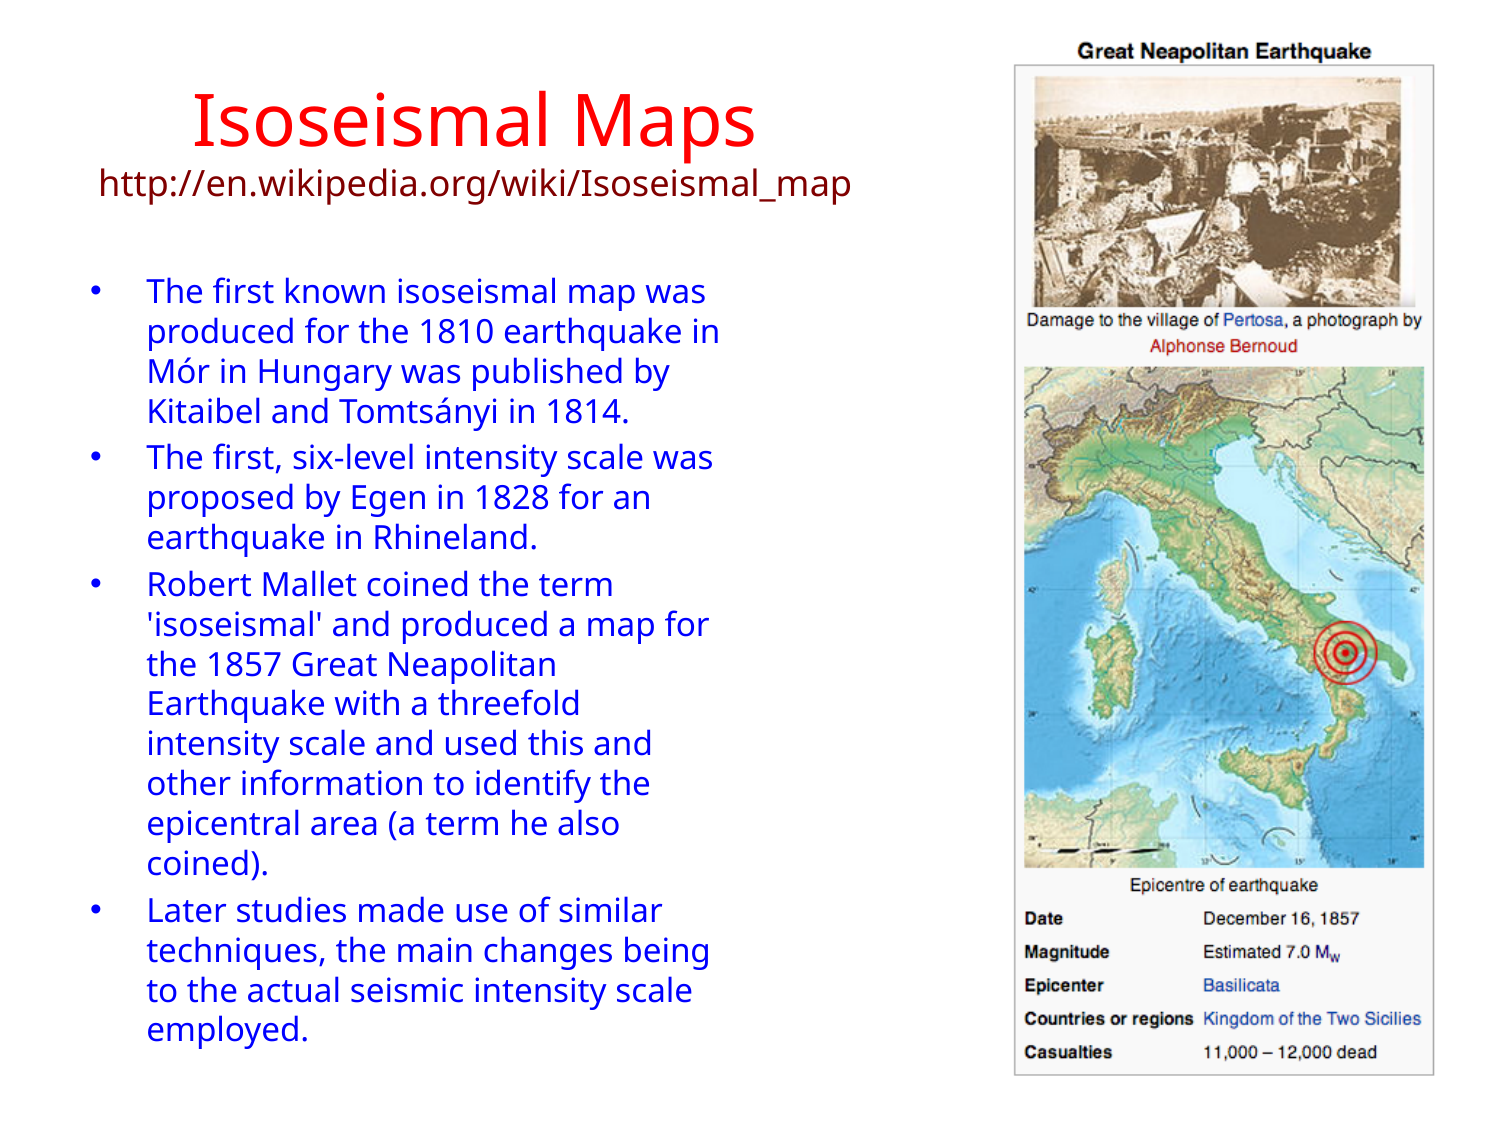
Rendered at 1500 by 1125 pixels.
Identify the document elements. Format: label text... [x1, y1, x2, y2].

list The first known isoseismal map was produced for the 1810 earthquake in Mór in Hungary was published by Kitaibel and Tomtsányi in 1814. The first, six-level intensity scale was proposed by Egen in 1828 for an earthquake in Rhineland. Robert Mallet coined the term 'isoseismal' and produced a map for the 1857 Great Neapolitan Earthquake with a threefold intensity scale and used this and other information to identify the epicentral area (a term he also coined). Later studies made use of similar techniques, the main changes being to the actual seismic intensity scale employed. [75, 262, 738, 1005]
title Isoseismal Maps http://en.wikipedia.org/wiki/Isoseismal_map [75, 45, 876, 233]
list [995, 24, 1449, 1089]
